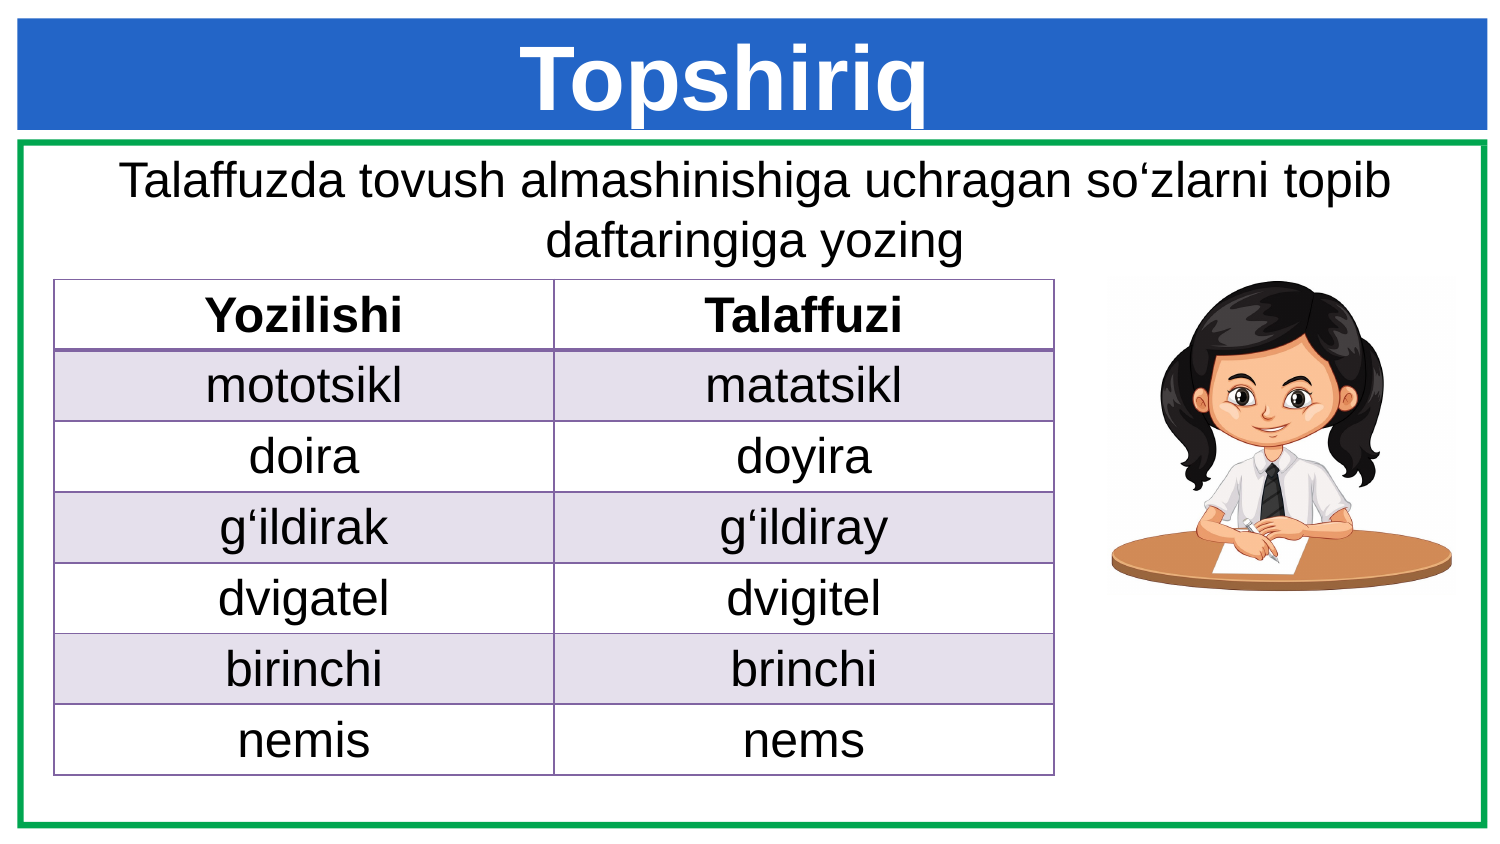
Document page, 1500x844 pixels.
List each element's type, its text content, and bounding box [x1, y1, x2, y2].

text_box Talaffuzda tovush almashinishiga uchragan so‘zlarni topib daftaringiga yozing [39, 140, 1471, 275]
table_cell g‘ildiray [555, 493, 1053, 562]
table_cell matatsikl [555, 352, 1053, 420]
table_cell mototsikl [55, 352, 553, 420]
table_cell birinchi [55, 634, 553, 703]
table_cell nemis [55, 705, 553, 774]
table_cell doyira [555, 422, 1053, 491]
table_cell doira [55, 422, 553, 491]
table_header Yozilishi [55, 280, 553, 348]
table_header Talaffuzi [555, 280, 1053, 348]
title Topshiriq [53, 19, 1398, 131]
table_cell g‘ildirak [55, 493, 553, 562]
table_cell brinchi [555, 634, 1053, 703]
table_cell dvigitel [555, 564, 1053, 633]
table_cell dvigatel [55, 564, 553, 633]
picture [1107, 276, 1456, 595]
table_cell nems [555, 705, 1053, 774]
